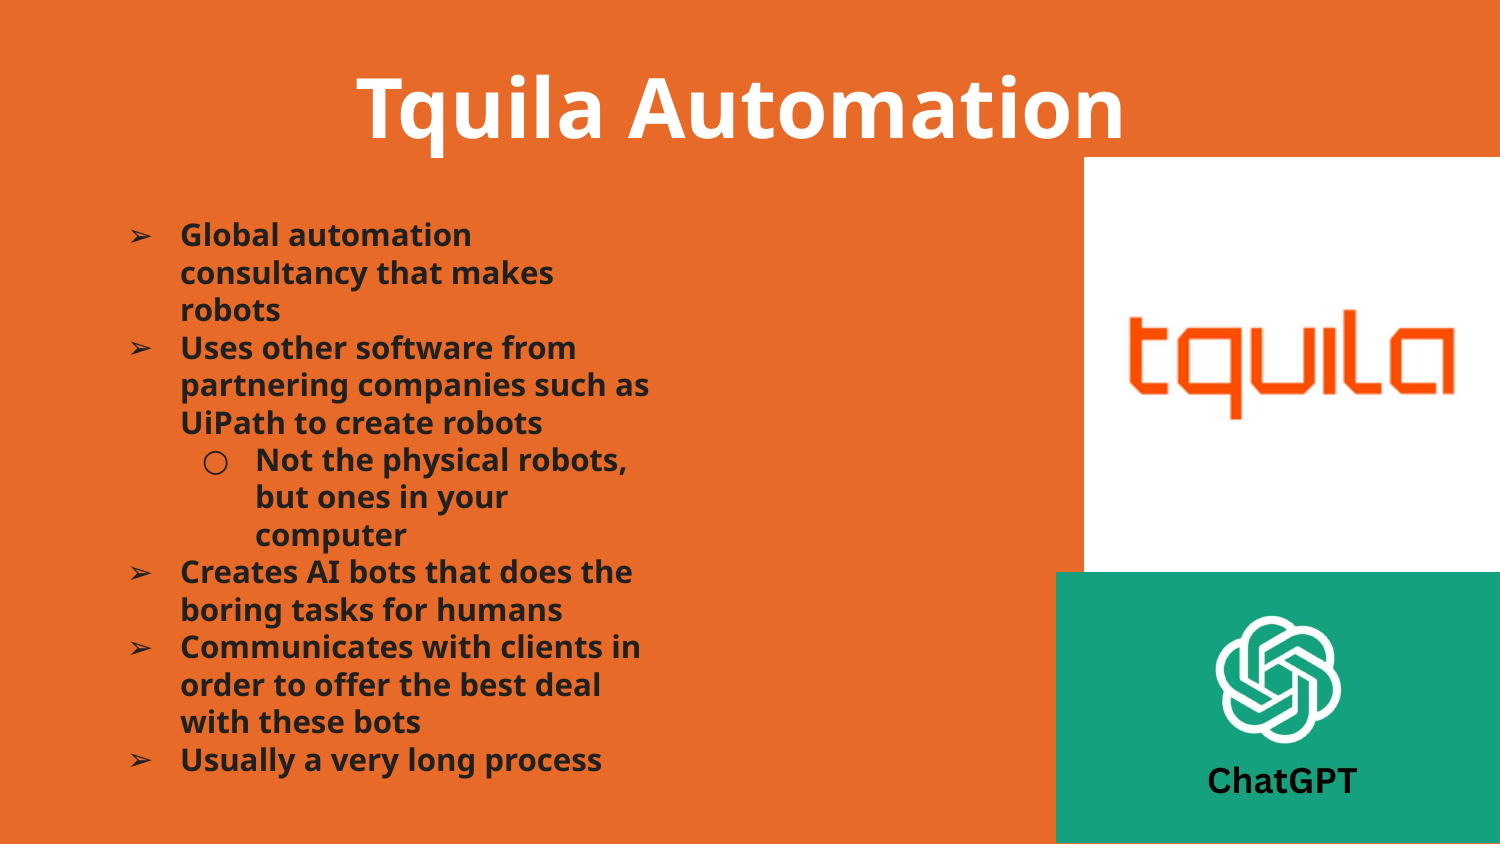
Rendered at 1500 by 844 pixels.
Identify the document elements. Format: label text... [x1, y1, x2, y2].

picture [1055, 157, 1500, 843]
text_box Tquila Automation [340, 40, 1500, 134]
text_box Global automation consultancy that makes robots Uses other software from partnering companies such as UiPath to create robots Not the physical robots, but ones in your computer Creates AI bots that does the boring tasks for humans Communicates with clients in order to offer the best deal with these bots Usually a very long process [90, 200, 670, 817]
